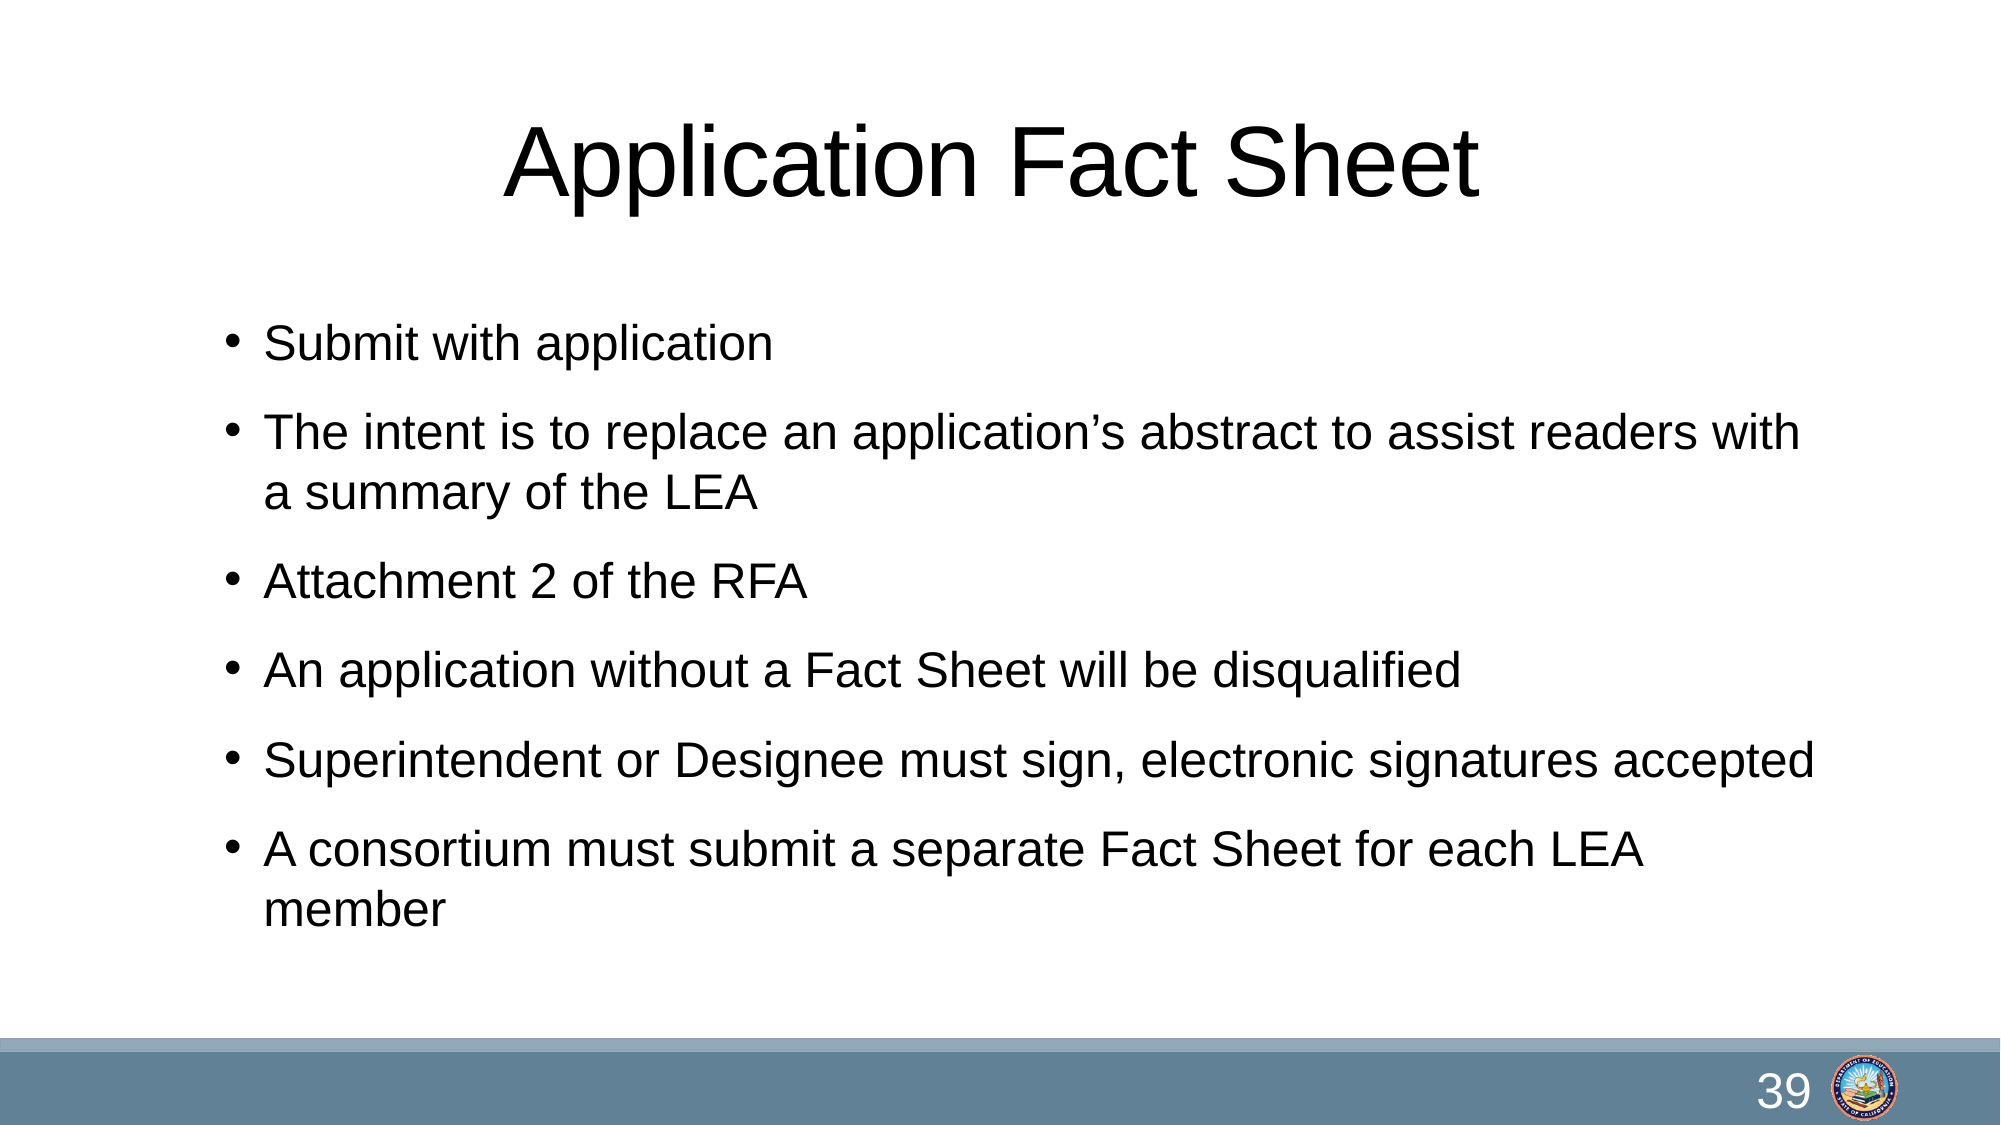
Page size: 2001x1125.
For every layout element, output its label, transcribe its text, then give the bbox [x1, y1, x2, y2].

title Application Fact Sheet [180, 47, 1830, 285]
list Submit with application The intent is to replace an application’s abstract to assist readers with a summary of the LEA Attachment 2 of the RFA An application without a Fact Sheet will be disqualified Superintendent or Designee must sign, electronic signatures accepted A consortium must submit a separate Fact Sheet for each LEA member [180, 302, 1830, 1018]
picture [1831, 1055, 1899, 1122]
slide_number 39 [1611, 1059, 1827, 1119]
